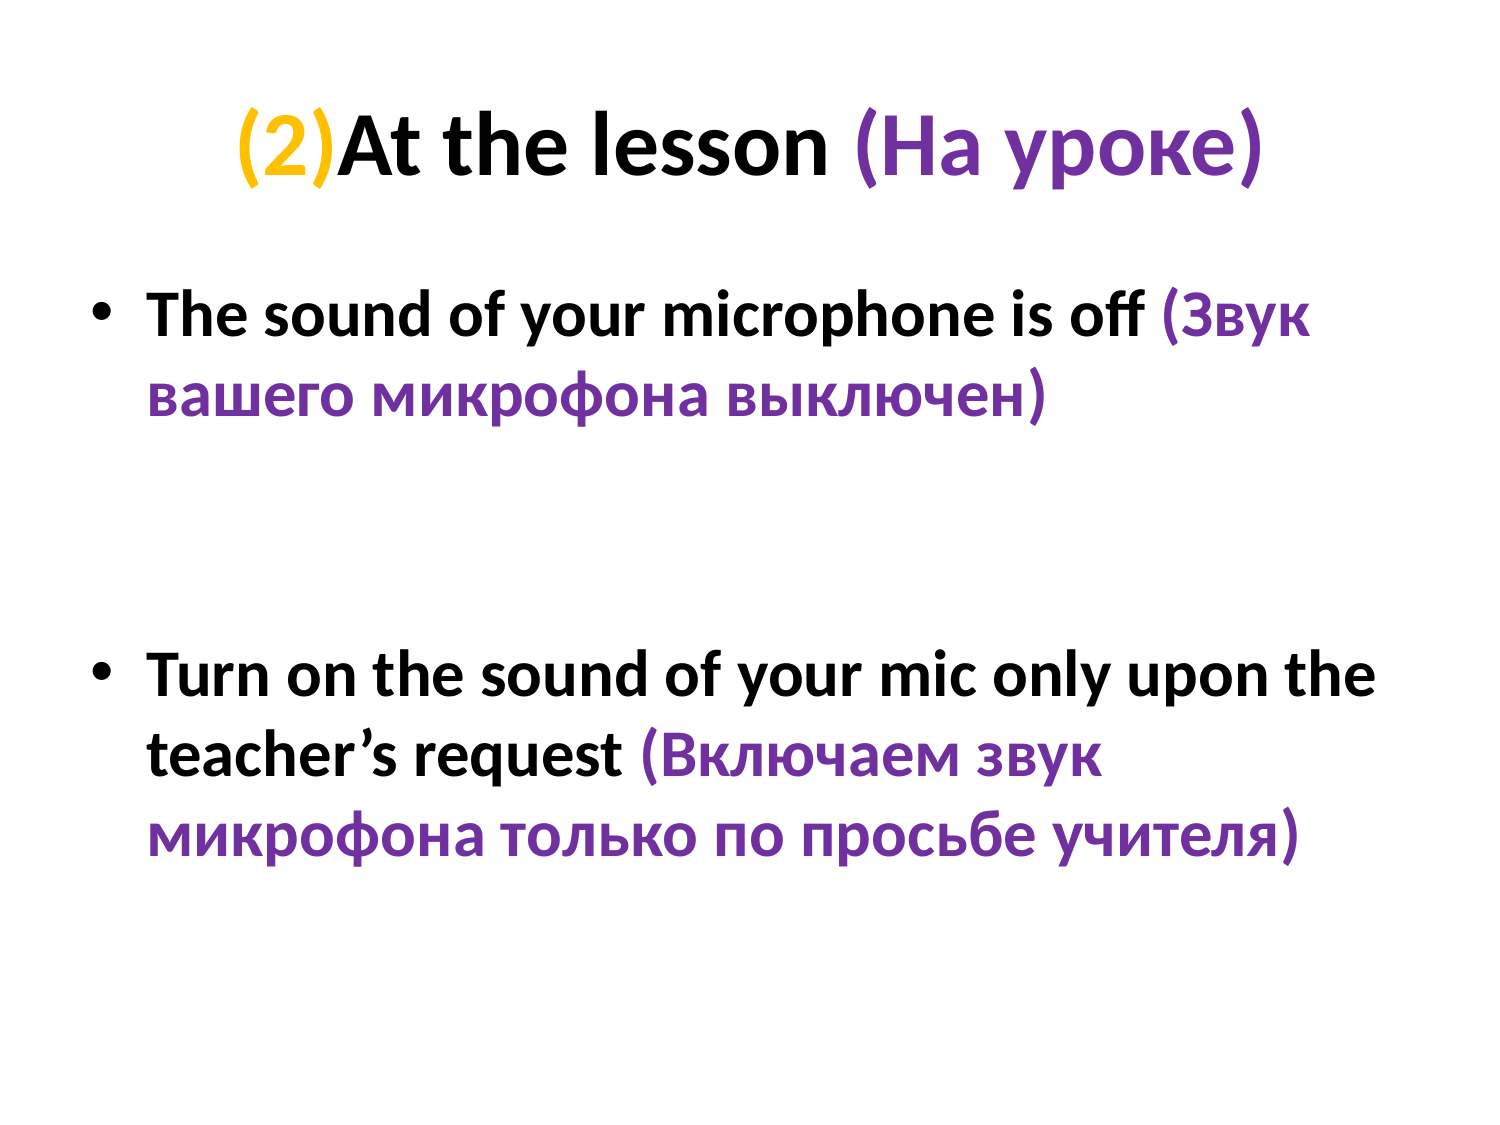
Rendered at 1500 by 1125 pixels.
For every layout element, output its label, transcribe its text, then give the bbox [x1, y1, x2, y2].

title (2)At the lesson (На уроке) [75, 45, 1425, 233]
list The sound of your microphone is off (Звук вашего микрофона выключен) Turn on the sound of your mic only upon the teacher’s request (Включаем звук микрофона только по просьбе учителя) [75, 262, 1425, 1005]
